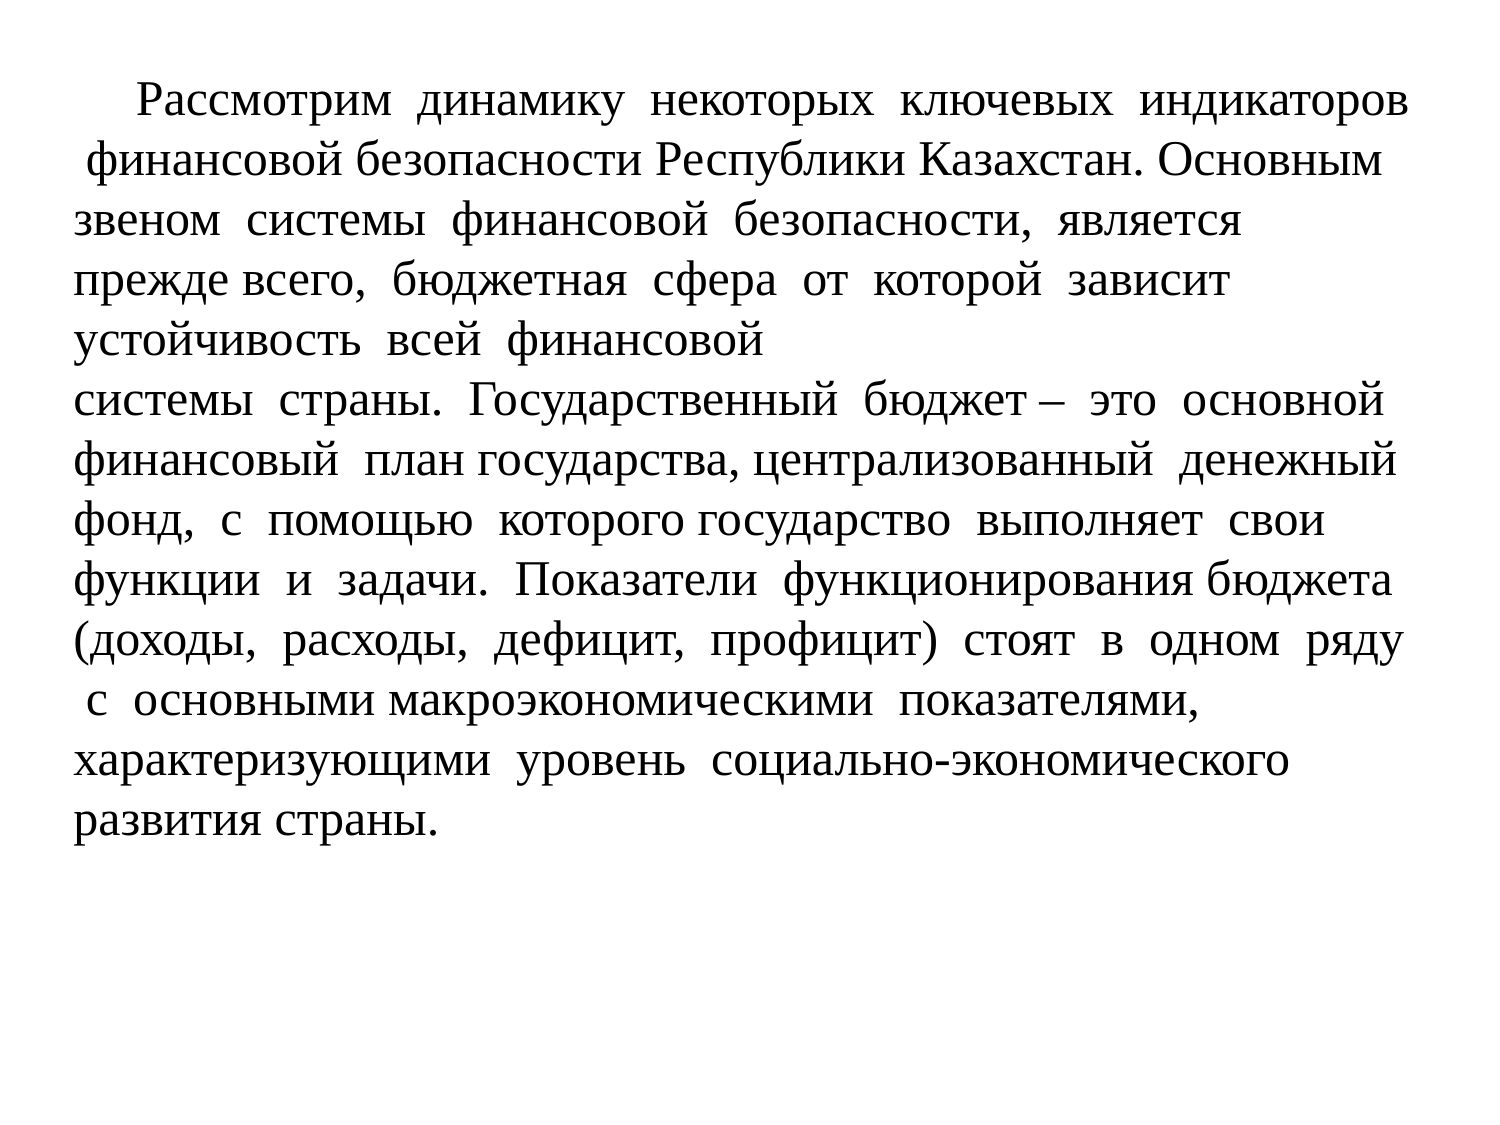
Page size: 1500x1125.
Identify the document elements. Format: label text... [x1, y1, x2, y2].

text_box Рассмотрим динамику некоторых ключевых индикаторов финансовой безопасности Республики Казахстан. Основным звеном системы финансовой безопасности, является прежде всего, бюджетная сфера от которой зависит устойчивость всей финансовой системы страны. Государственный бюджет – это основной финансовый план государства, централизованный денежный фонд, с помощью которого государство выполняет свои функции и задачи. Показатели функционирования бюджета (доходы, расходы, дефицит, профицит) стоят в одном ряду с основными макроэкономическими показателями, характеризующими уровень социально-экономического развития страны. [58, 58, 1430, 854]
